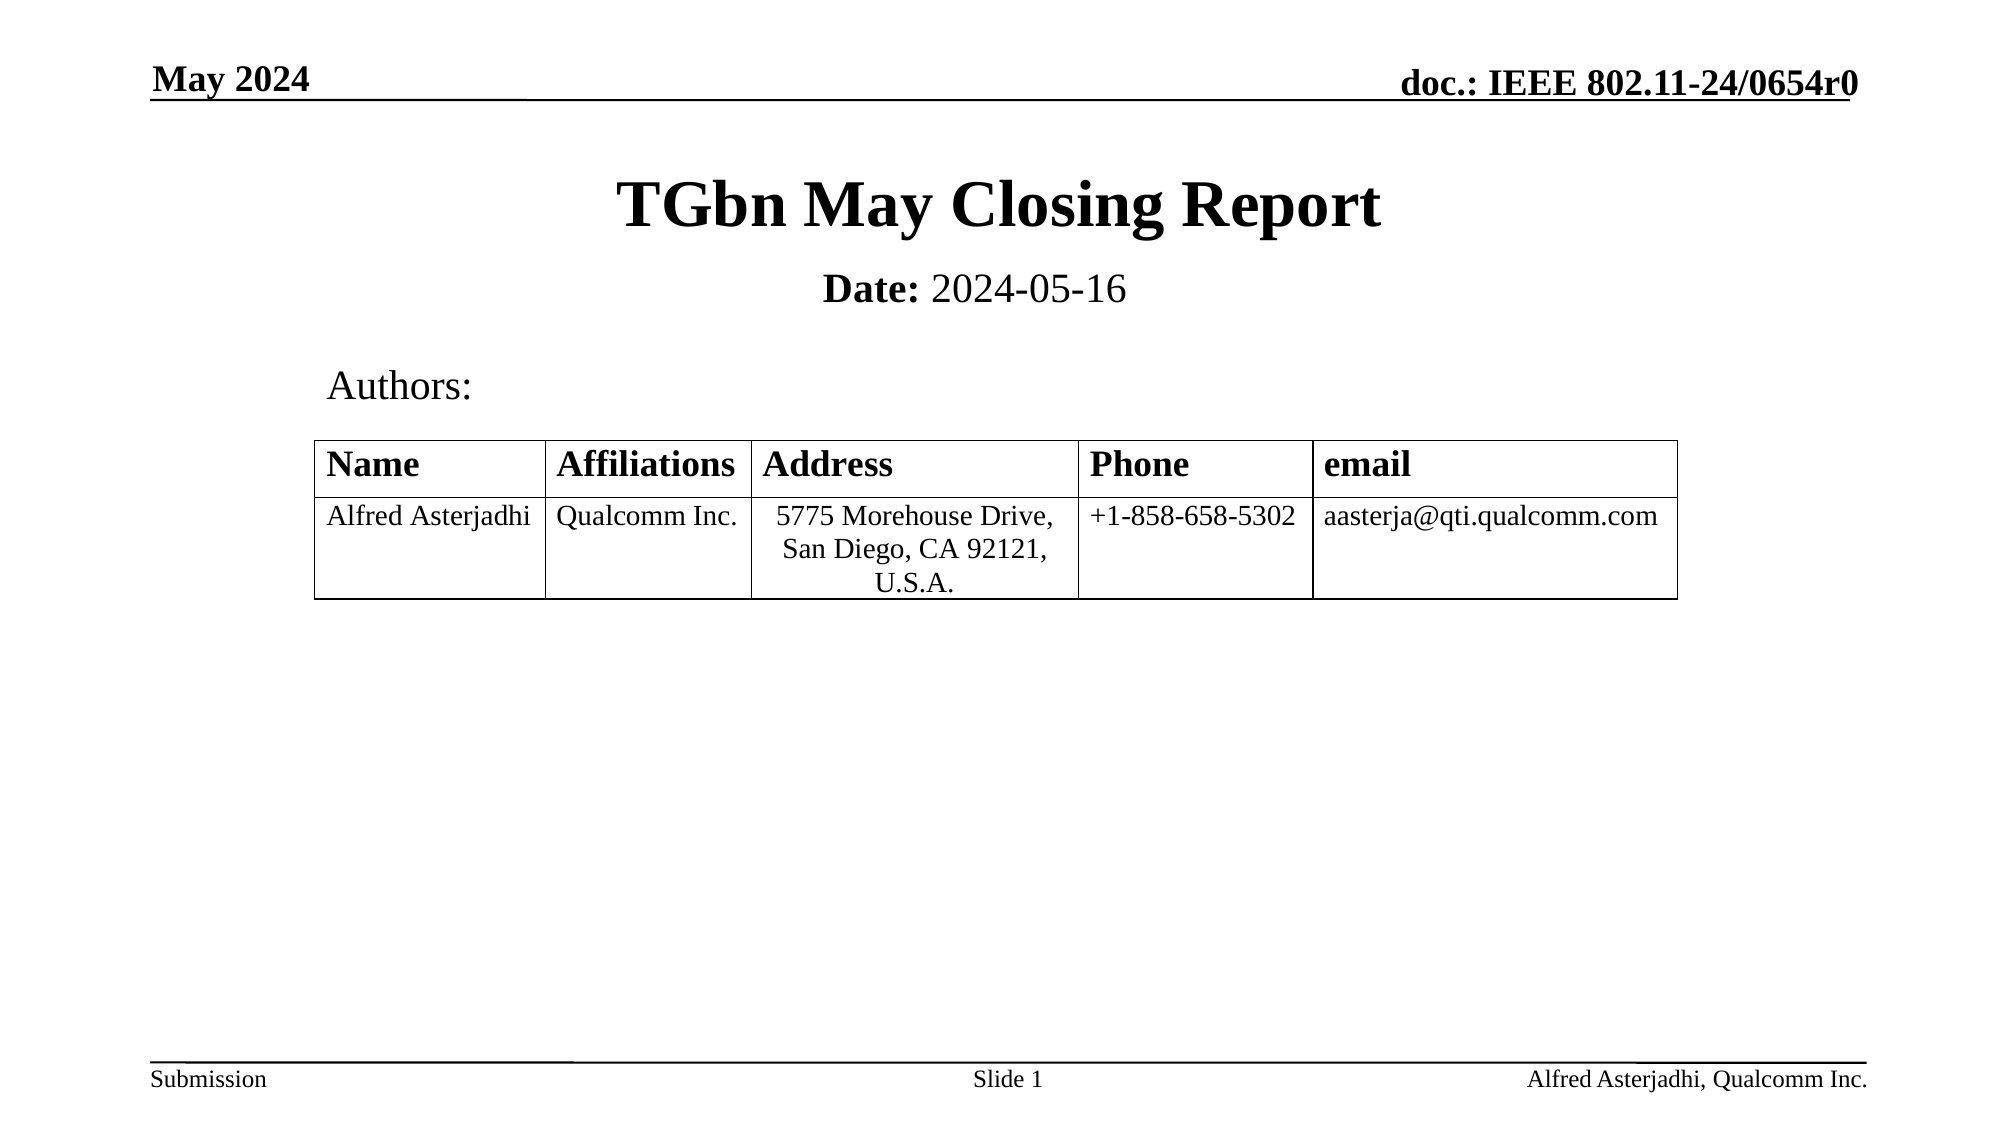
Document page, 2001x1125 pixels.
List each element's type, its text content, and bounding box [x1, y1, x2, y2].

title TGbn May Closing Report [149, 112, 1850, 288]
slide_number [152, 54, 563, 100]
slide_number Slide 1 [950, 1061, 1067, 1123]
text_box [299, 439, 1701, 852]
footer Alfred Asterjadhi, Qualcomm Inc. [1171, 1061, 1869, 1093]
text_box Authors: [311, 350, 549, 414]
text_box Date: 2024-05-16 [337, 253, 1613, 319]
